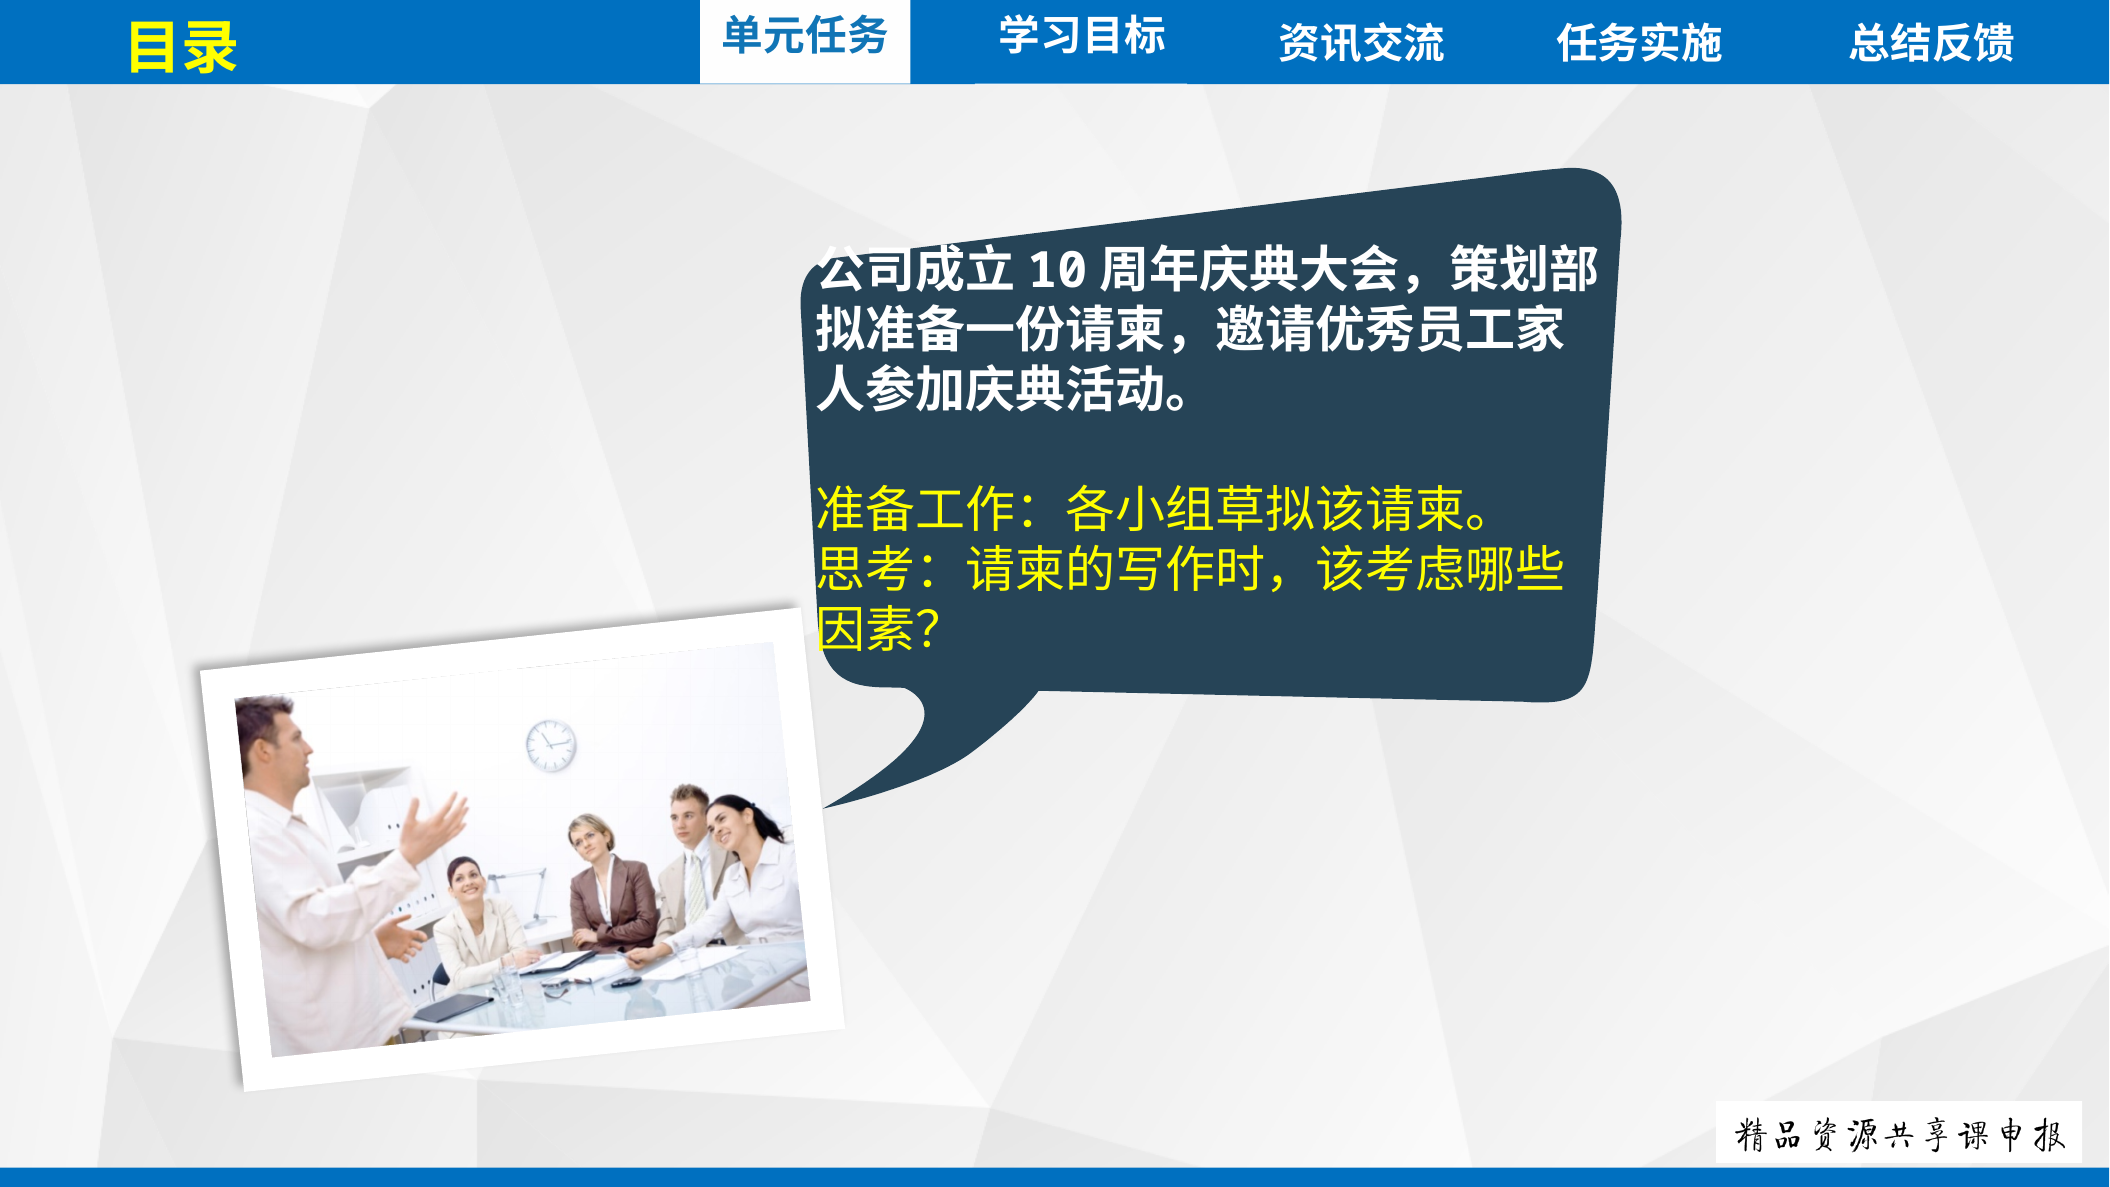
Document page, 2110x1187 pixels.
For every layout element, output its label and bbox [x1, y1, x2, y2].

text_box [0, 0, 2110, 1187]
picture [251, 668, 794, 1031]
